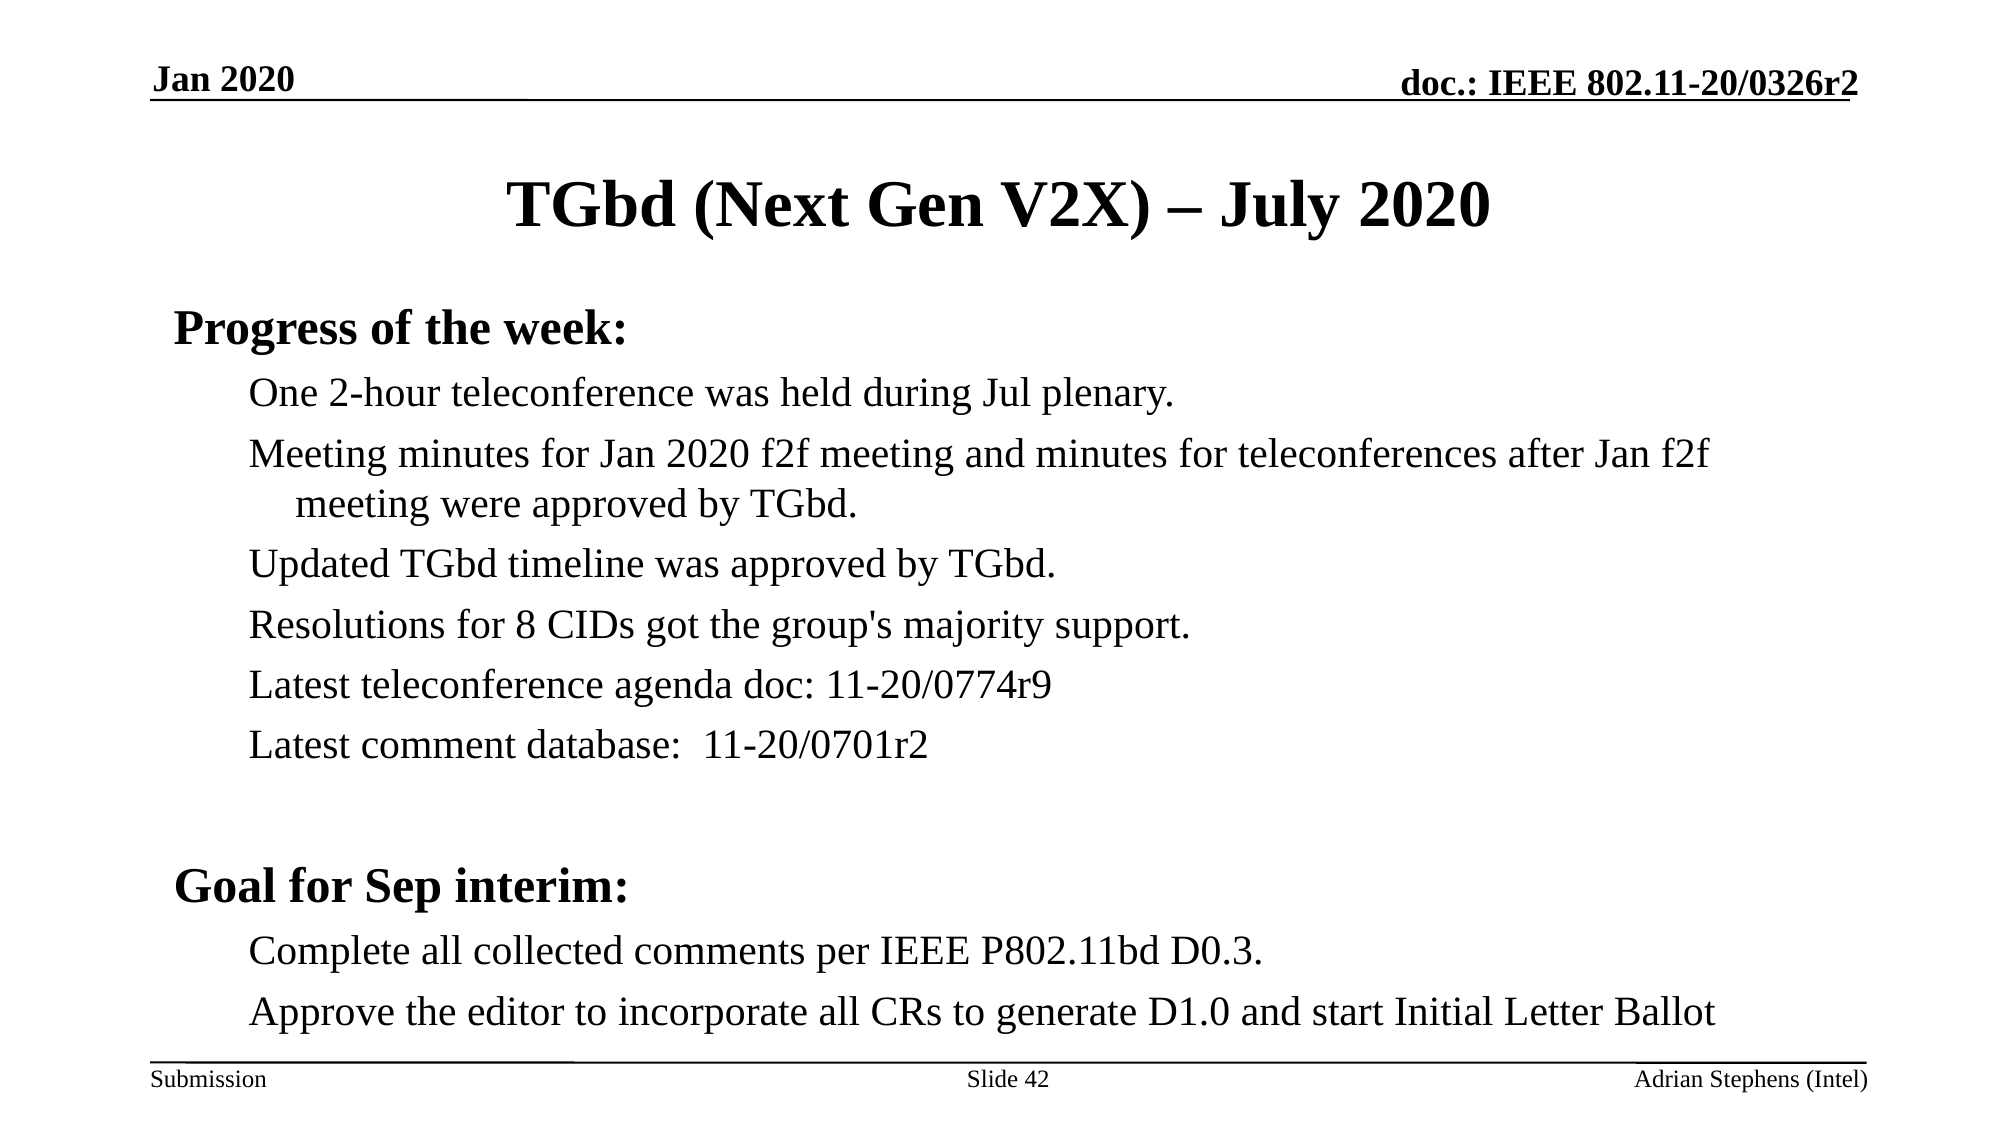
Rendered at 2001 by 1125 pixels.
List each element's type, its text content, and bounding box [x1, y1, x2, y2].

title TGbd (Next Gen V2X) – July 2020 [149, 112, 1850, 288]
slide_number Slide 42 [950, 1061, 1067, 1123]
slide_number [152, 54, 563, 100]
list Progress of the week: One 2-hour teleconference was held during Jul plenary. Meeting minutes for Jan 2020 f2f meeting and minutes for teleconferences after Jan f2f meeting were approved by TGbd. Updated TGbd timeline was approved by TGbd. Resolutions for 8 CIDs got the group's majority support. Latest teleconference agenda doc: 11-20/0774r9 Latest comment database: 11-20/0701r2 Goal for Sep interim: Complete all collected comments per IEEE P802.11bd D0.3. Approve the editor to incorporate all CRs to generate D1.0 and start Initial Letter Ballot [158, 287, 1859, 963]
footer Adrian Stephens (Intel) [1171, 1061, 1869, 1093]
